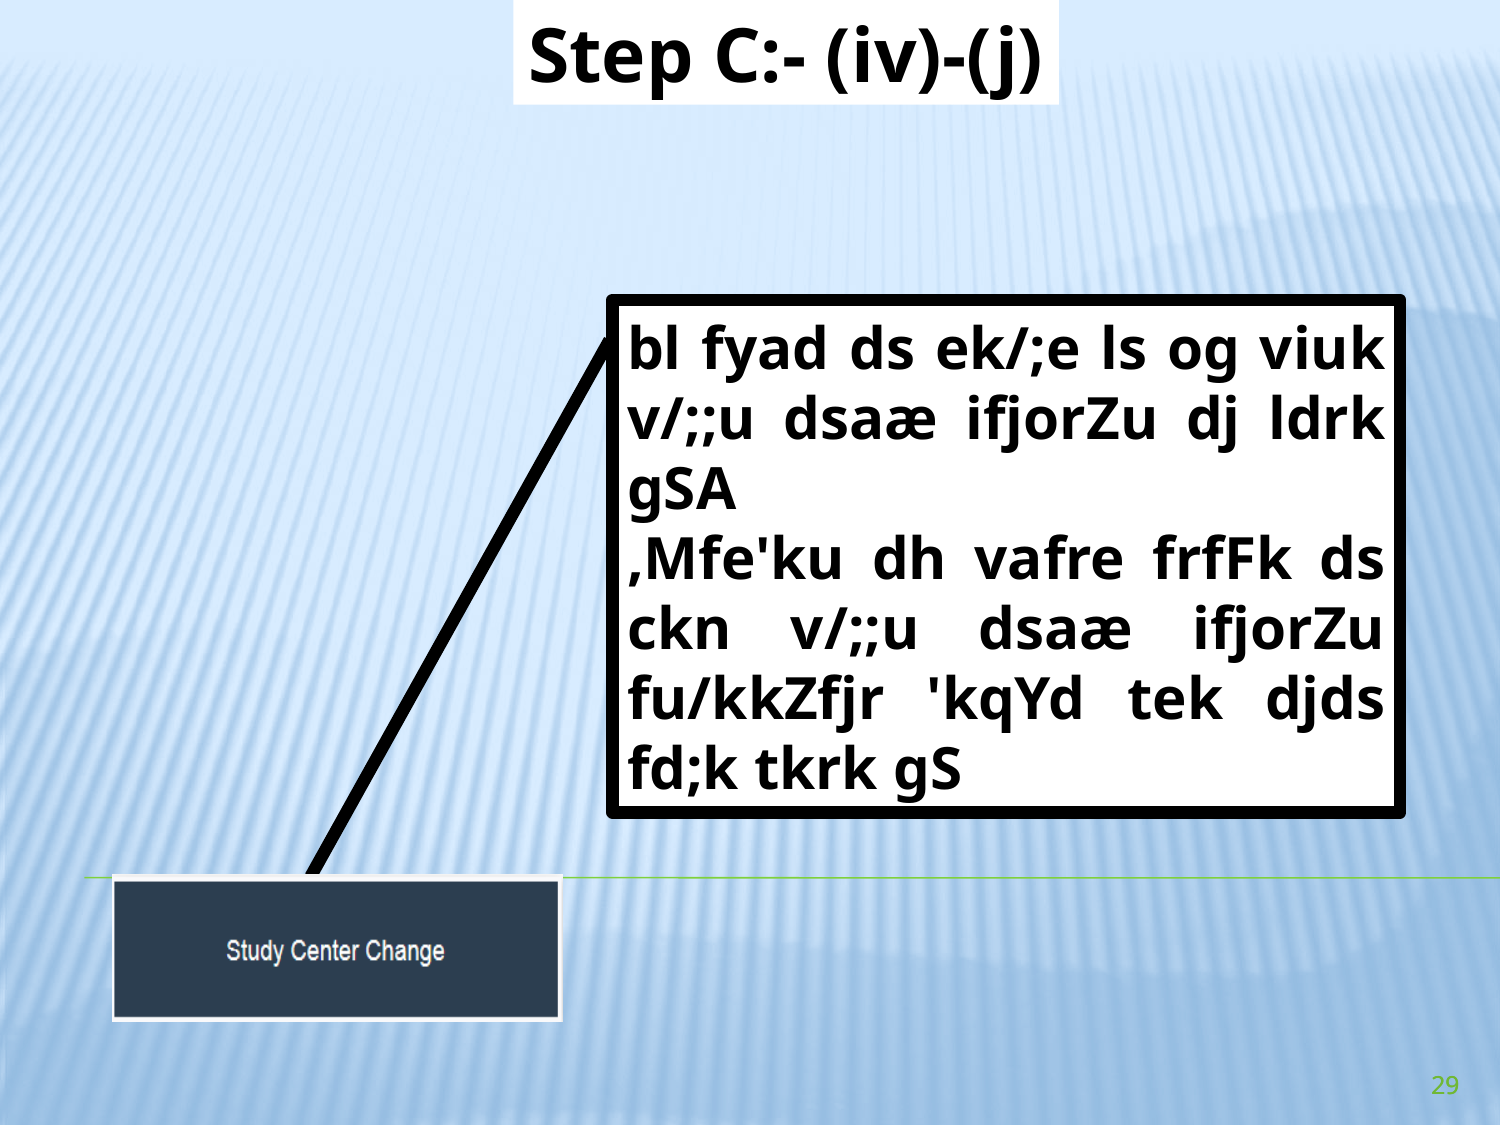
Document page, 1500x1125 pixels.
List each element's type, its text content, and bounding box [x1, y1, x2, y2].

text_box Step C:- (iv)-(j) [513, 0, 1059, 105]
picture [112, 874, 563, 1023]
text_box bl fyad ds ek/;e ls og viuk v/;;u dsaæ ifjorZu dj ldrk gSA ,Mfe'ku dh vafre frfFk ds ckn v/;;u dsaæ ifjorZu fu/kkZfjr 'kqYd tek djds fd;k tkrk gS [310, 298, 1402, 872]
text_box 29 [1349, 1061, 1475, 1103]
